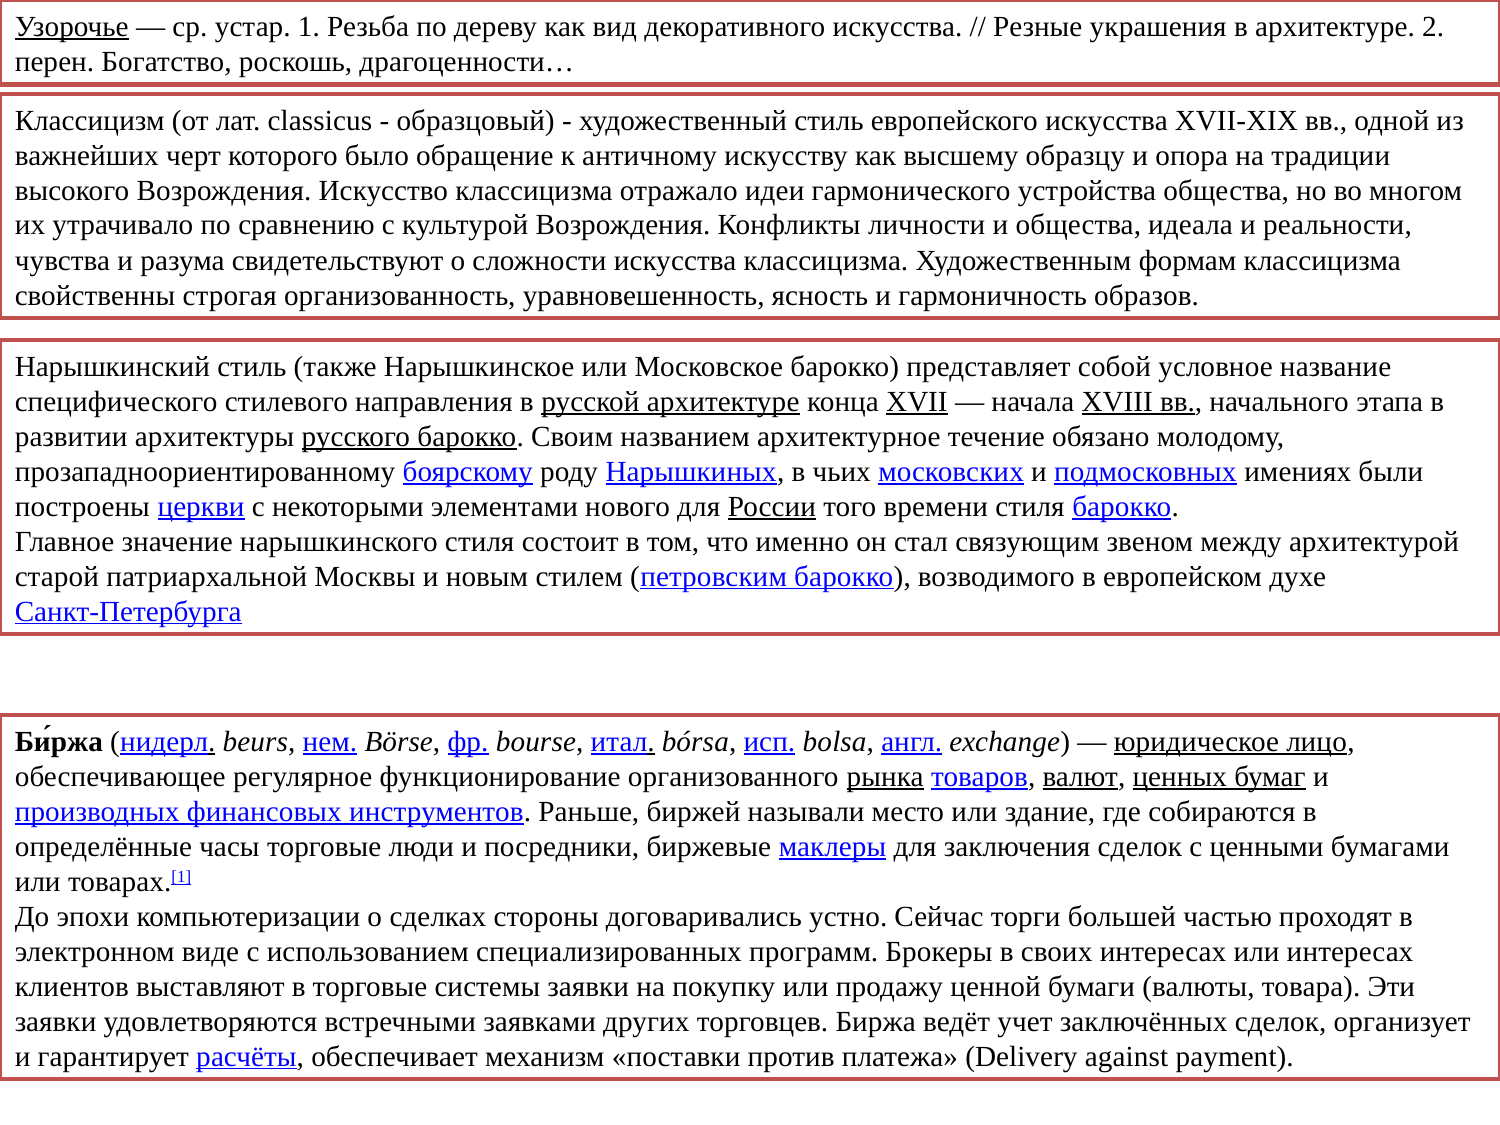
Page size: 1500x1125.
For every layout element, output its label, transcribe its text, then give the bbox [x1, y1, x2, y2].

text_box Классицизм (от лат. classicus - образцовый) - художественный стиль европейского искусства XVII-XIX вв., одной из важнейших черт которого было обращение к античному искусству как высшему образцу и опора на традиции высокого Возрождения. Искусство классицизма отражало идеи гармонического устройства общества, но во многом их утрачивало по сравнению с культурой Возрождения. Конфликты личности и общества, идеала и реальности, чувства и разума свидетельствуют о сложности искусства классицизма. Художественным формам классицизма свойственны строгая организованность, уравновешенность, ясность и гармоничность образов. [0, 92, 1500, 320]
text_box Узорочье — ср. устар. 1. Резьба по дереву как вид декоративного искусства. // Резные украшения в архитектуре. 2. перен. Богатство, роскошь, драгоценности… [0, 0, 1500, 87]
text_box Нарышкинский стиль (также Нарышкинское или Московское барокко) представляет собой условное название специфического стилевого направления в русской архитектуре конца XVII — начала XVIII вв., начального этапа в развитии архитектуры русского барокко. Своим названием архитектурное течение обязано молодому, прозападноориентированному боярскому роду Нарышкиных, в чьих московских и подмосковных имениях были построены церкви с некоторыми элементами нового для России того времени стиля барокко. Главное значение нарышкинского стиля состоит в том, что именно он стал связующим звеном между архитектурой старой патриархальной Москвы и новым стилем (петровским барокко), возводимого в европейском духе Санкт-Петербурга [0, 338, 1500, 636]
text_box Би́ржа (нидерл. beurs, нем. Börse, фр. bourse, итал. bórsa, исп. bolsa, англ. exchange) — юридическое лицо, обеспечивающее регулярное функционирование организованного рынка товаров, валют, ценных бумаг и производных финансовых инструментов. Раньше, биржей называли место или здание, где собираются в определённые часы торговые люди и посредники, биржевые маклеры для заключения сделок с ценными бумагами или товарах.[1] До эпохи компьютеризации о сделках стороны договаривались устно. Сейчас торги большей частью проходят в электронном виде с использованием специализированных программ. Брокеры в своих интересах или интересах клиентов выставляют в торговые системы заявки на покупку или продажу ценной бумаги (валюты, товара). Эти заявки удовлетворяются встречными заявками других торговцев. Биржа ведёт учет заключённых сделок, организует и гарантирует расчёты, обеспечивает механизм «поставки против платежа» (Delivery against payment). [0, 713, 1500, 1081]
